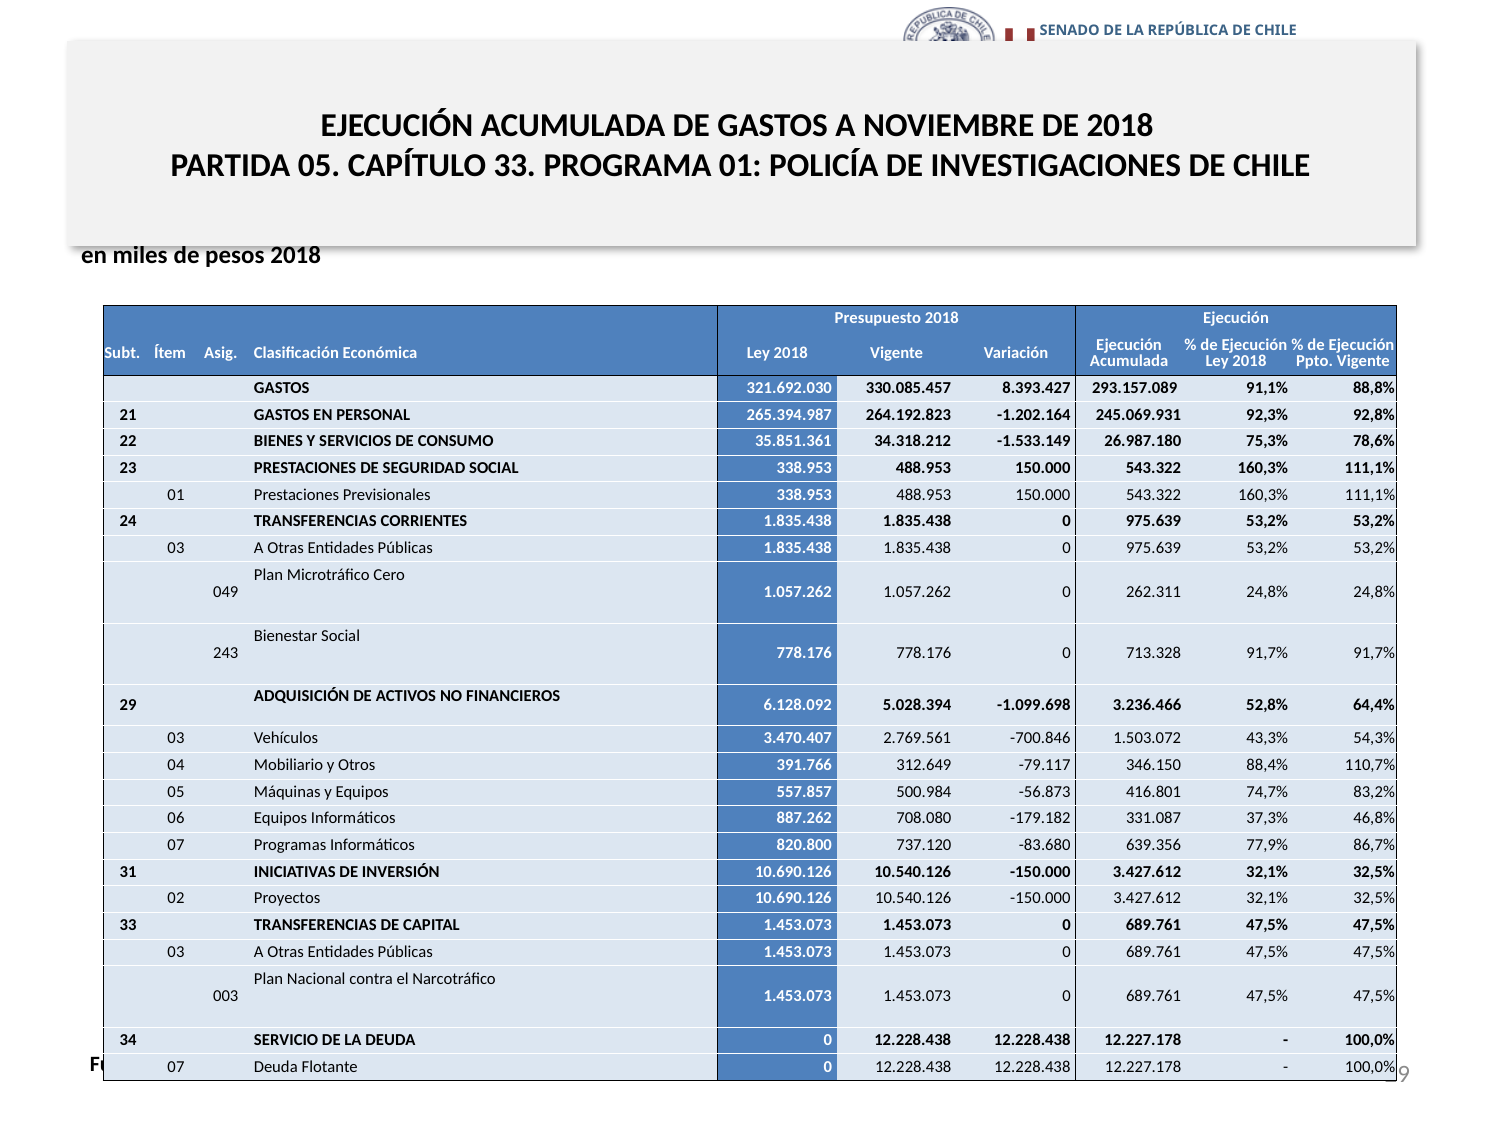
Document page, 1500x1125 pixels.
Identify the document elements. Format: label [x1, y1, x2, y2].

table_cell [718, 913, 1075, 939]
table_cell [718, 376, 1075, 401]
table_cell [1076, 806, 1396, 832]
table_cell [1076, 376, 1396, 401]
table_cell [718, 624, 1075, 684]
table_cell [718, 456, 1075, 481]
table_cell [718, 780, 1075, 805]
table_cell [104, 966, 717, 1027]
table_cell [718, 833, 1075, 859]
table_cell [104, 806, 717, 832]
table_cell [1076, 509, 1396, 535]
table_cell [104, 940, 717, 965]
table_cell [1076, 536, 1396, 561]
table_cell [104, 833, 717, 859]
table_cell [1076, 482, 1396, 508]
table_cell [1076, 886, 1396, 912]
table_cell [104, 376, 717, 401]
table_cell [1076, 685, 1396, 725]
table_header [104, 306, 717, 332]
table_cell [718, 753, 1075, 779]
table_cell [1076, 562, 1396, 623]
table_cell [718, 562, 1075, 623]
table_cell [1076, 1054, 1396, 1080]
table_cell [718, 1028, 1075, 1053]
table_cell [718, 332, 1075, 375]
table_cell [718, 940, 1075, 965]
table_cell [104, 562, 717, 623]
table_cell [104, 913, 717, 939]
table_cell [718, 402, 1075, 428]
text_box [66, 231, 1417, 307]
table_cell [718, 1054, 1075, 1080]
table_cell [718, 806, 1075, 832]
table_cell [1076, 860, 1396, 885]
table_header [1076, 306, 1396, 332]
table_cell [718, 509, 1075, 535]
picture [903, 7, 997, 41]
table_cell [104, 536, 717, 561]
table_cell [1076, 833, 1396, 859]
table_cell [104, 509, 717, 535]
table_header [718, 306, 1075, 332]
table_cell [1076, 1028, 1396, 1053]
table_cell [104, 402, 717, 428]
table_cell [1076, 429, 1396, 455]
table_cell [718, 886, 1075, 912]
table_cell [104, 780, 717, 805]
table_cell [1076, 780, 1396, 805]
table_cell [718, 726, 1075, 752]
table_cell [718, 429, 1075, 455]
slide_number [1074, 1042, 1425, 1103]
table_cell [1076, 753, 1396, 779]
table_cell [104, 726, 717, 752]
table_cell [104, 624, 717, 684]
table_cell [104, 332, 717, 375]
table_cell [1076, 456, 1396, 481]
table_cell [104, 1028, 717, 1053]
table_cell [104, 429, 717, 455]
table_cell [1076, 940, 1396, 965]
table_cell [718, 536, 1075, 561]
table_cell [1076, 332, 1396, 375]
title [67, 41, 1415, 246]
table_cell [1076, 913, 1396, 939]
table_cell [104, 456, 717, 481]
table_cell [104, 482, 717, 508]
table_cell [1076, 726, 1396, 752]
table_cell [1076, 624, 1396, 684]
table_cell [104, 886, 717, 912]
table_cell [718, 685, 1075, 725]
table_cell [718, 860, 1075, 885]
table_cell [104, 1054, 717, 1080]
table_cell [104, 860, 717, 885]
table_cell [718, 482, 1075, 508]
table_cell [104, 753, 717, 779]
table_cell [718, 966, 1075, 1027]
table_cell [1076, 966, 1396, 1027]
table_cell [1076, 402, 1396, 428]
table_cell [104, 685, 717, 725]
